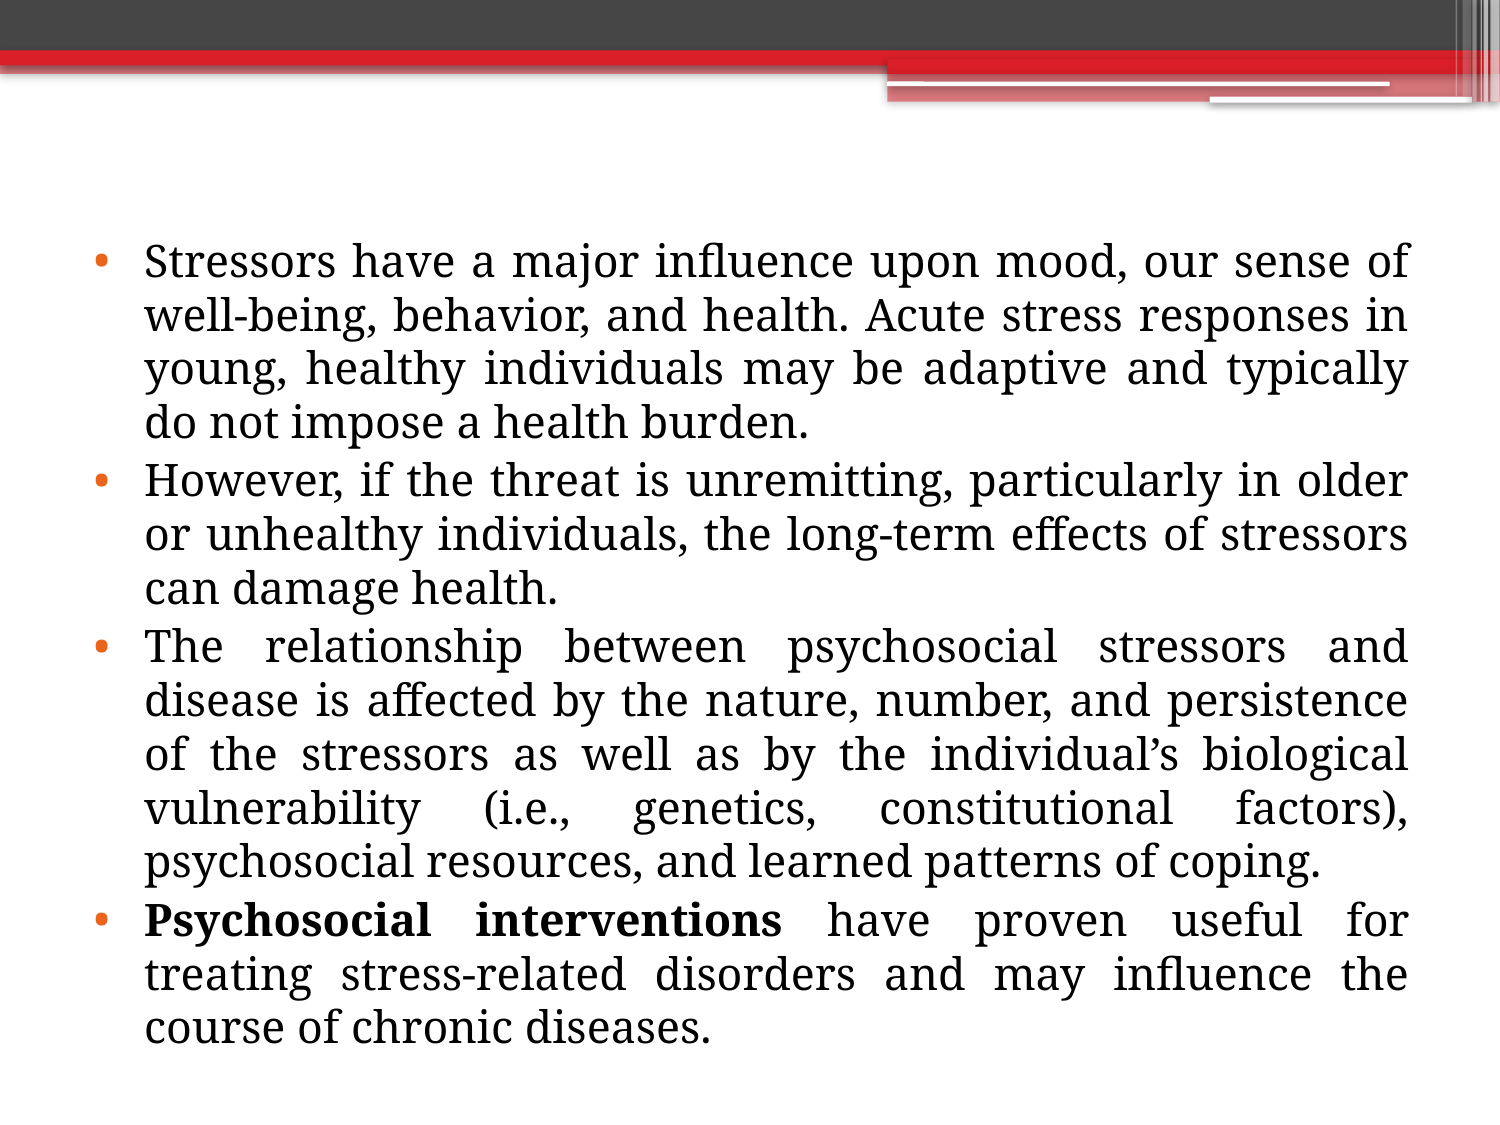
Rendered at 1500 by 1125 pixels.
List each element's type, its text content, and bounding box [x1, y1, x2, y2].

list Stressors have a major influence upon mood, our sense of well-being, behavior, and health. Acute stress responses in young, healthy individuals may be adaptive and typically do not impose a health burden. However, if the threat is unremitting, particularly in older or unhealthy individuals, the long-term effects of stressors can damage health. The relationship between psychosocial stressors and disease is affected by the nature, number, and persistence of the stressors as well as by the individual’s biological vulnerability (i.e., genetics, constitutional factors), psychosocial resources, and learned patterns of coping. Psychosocial interventions have proven useful for treating stress-related disorders and may influence the course of chronic diseases. [75, 224, 1425, 1079]
